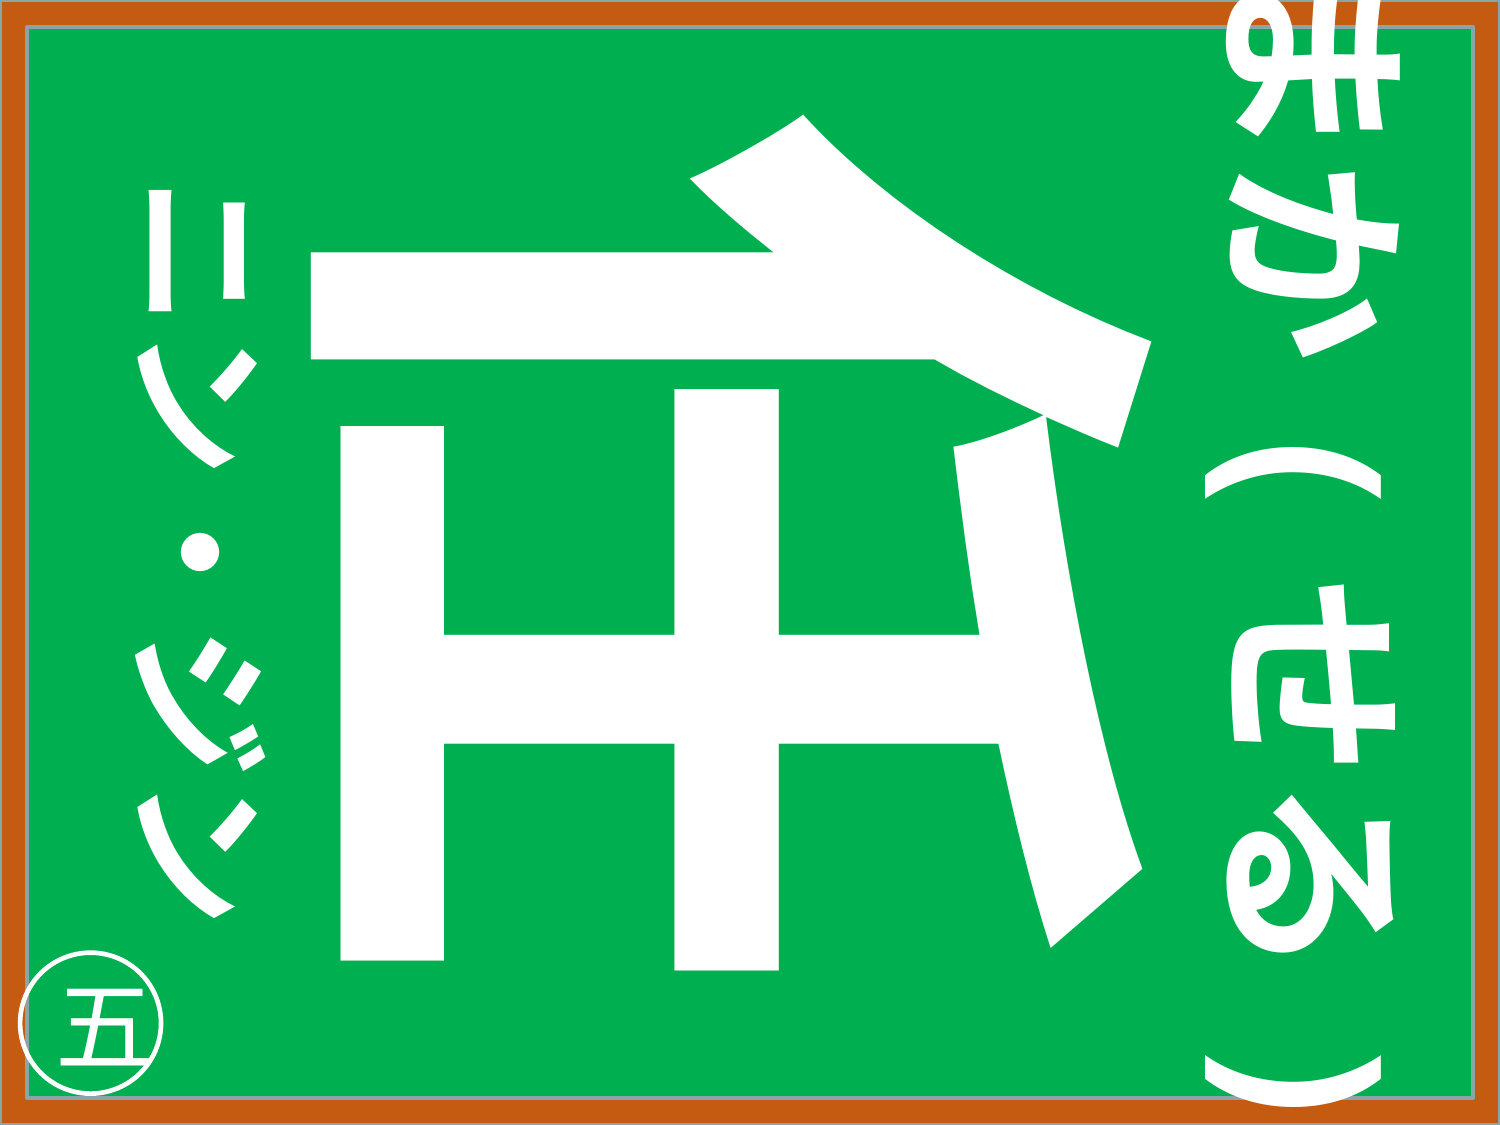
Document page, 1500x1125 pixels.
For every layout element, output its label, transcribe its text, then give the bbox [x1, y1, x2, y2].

text_box 任 [271, 82, 1173, 1024]
text_box ニン・ジン [88, 172, 301, 931]
text_box 五 [17, 950, 164, 1096]
text_box まか(せる) [1173, 47, 1447, 1059]
